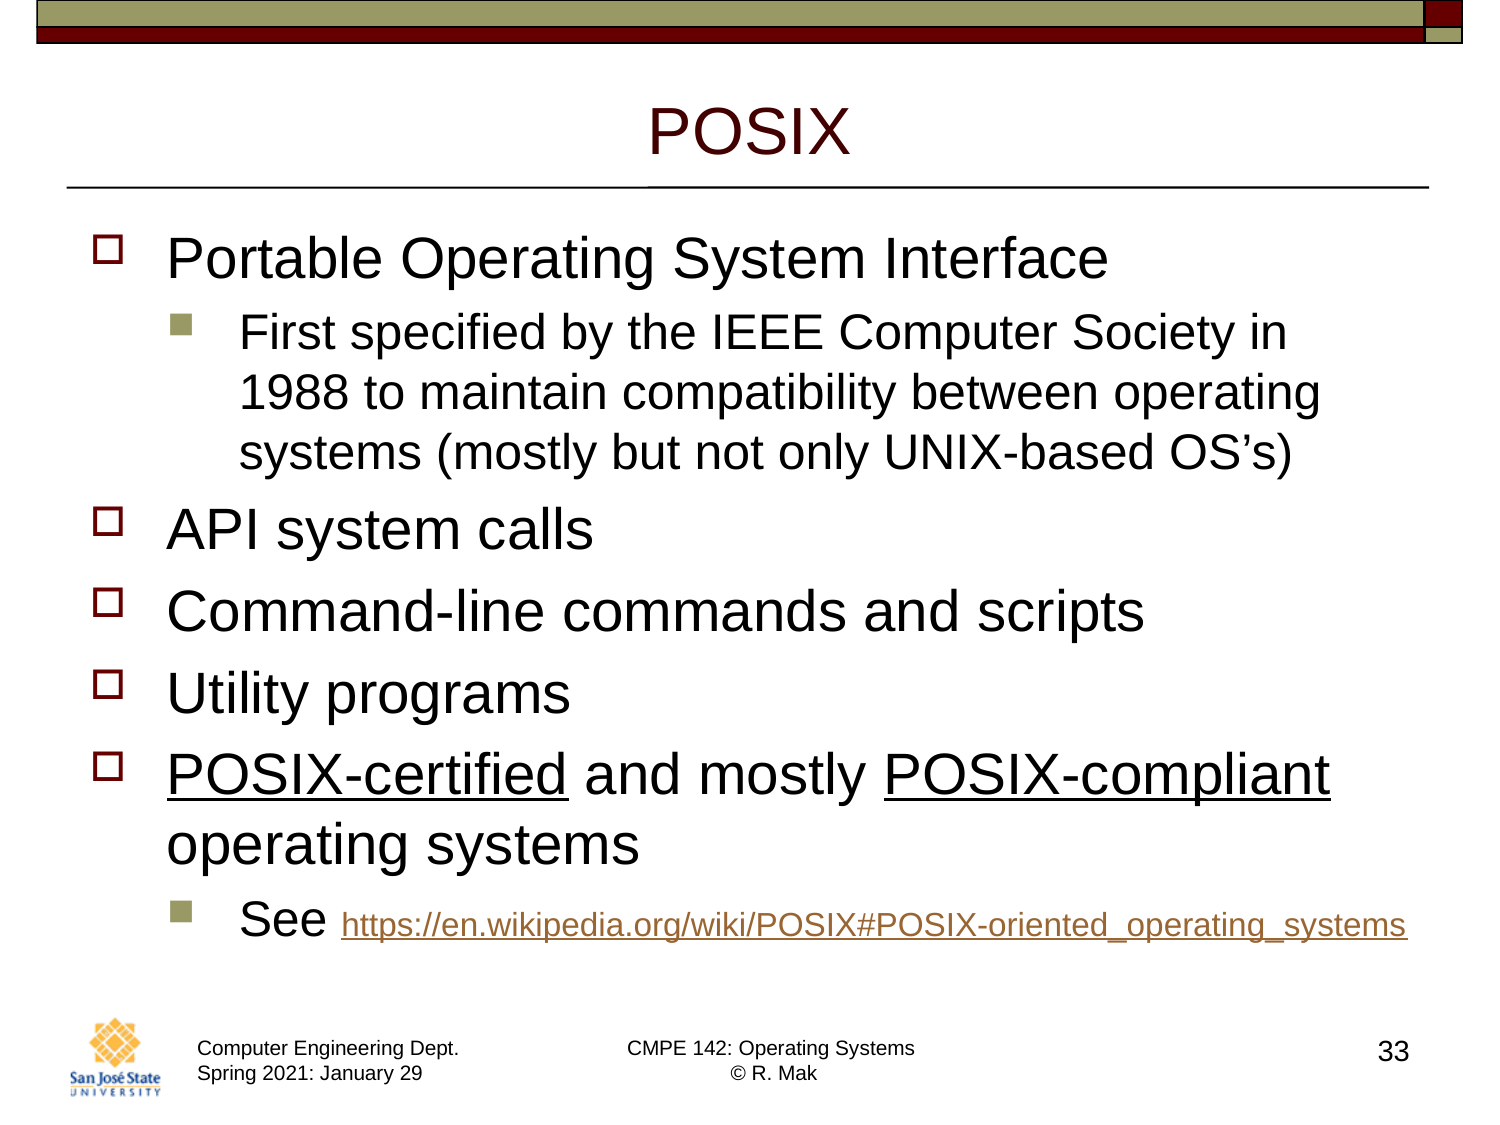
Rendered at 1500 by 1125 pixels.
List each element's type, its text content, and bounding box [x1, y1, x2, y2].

slide_number 33 [1305, 1025, 1425, 1100]
list Portable Operating System Interface First specified by the IEEE Computer Society in 1988 to maintain compatibility between operating systems (mostly but not only UNIX-based OS’s) API system calls Command-line commands and scripts Utility programs POSIX-certified and mostly POSIX-compliant operating systems See https://en.wikipedia.org/wiki/POSIX#POSIX-oriented_operating_systems [75, 212, 1425, 1006]
picture [60, 1012, 166, 1112]
title POSIX [75, 67, 1425, 175]
